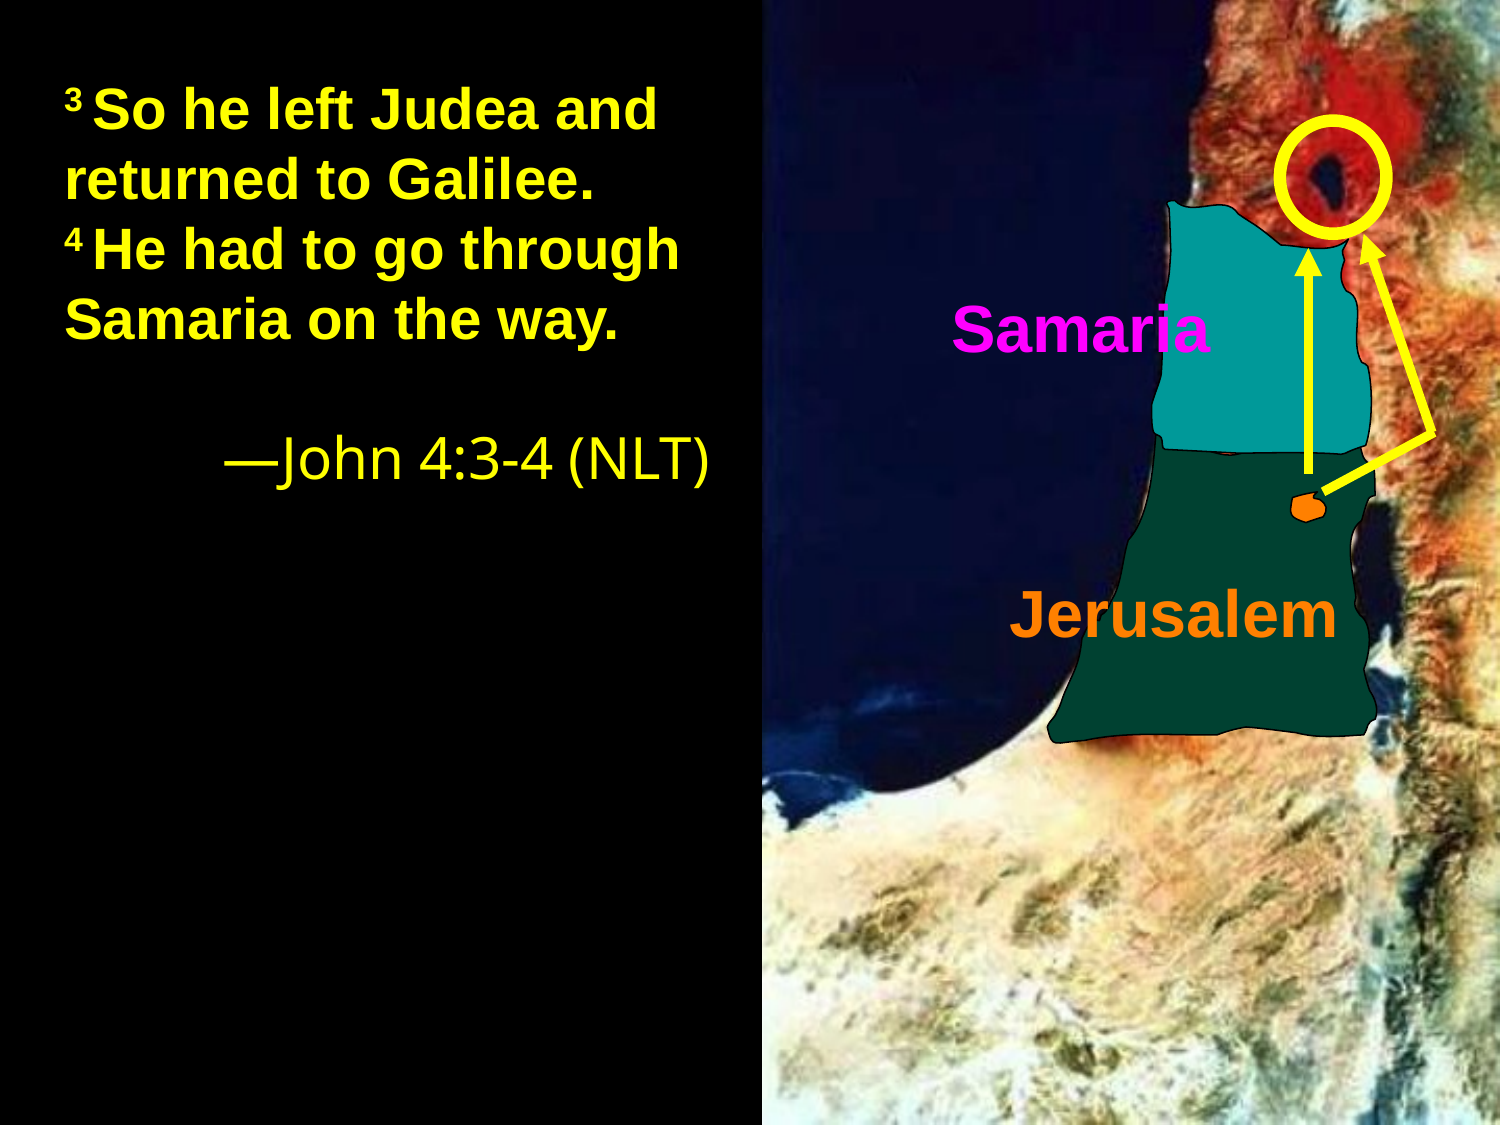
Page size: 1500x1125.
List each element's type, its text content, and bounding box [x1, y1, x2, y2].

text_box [1323, 233, 1435, 492]
picture [762, 0, 1500, 1125]
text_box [994, 491, 1432, 661]
text_box 3 So he left Judea and returned to Galilee. 4 He had to go through Samaria on the way. —John 4:3-4 (NLT) [49, 63, 725, 499]
